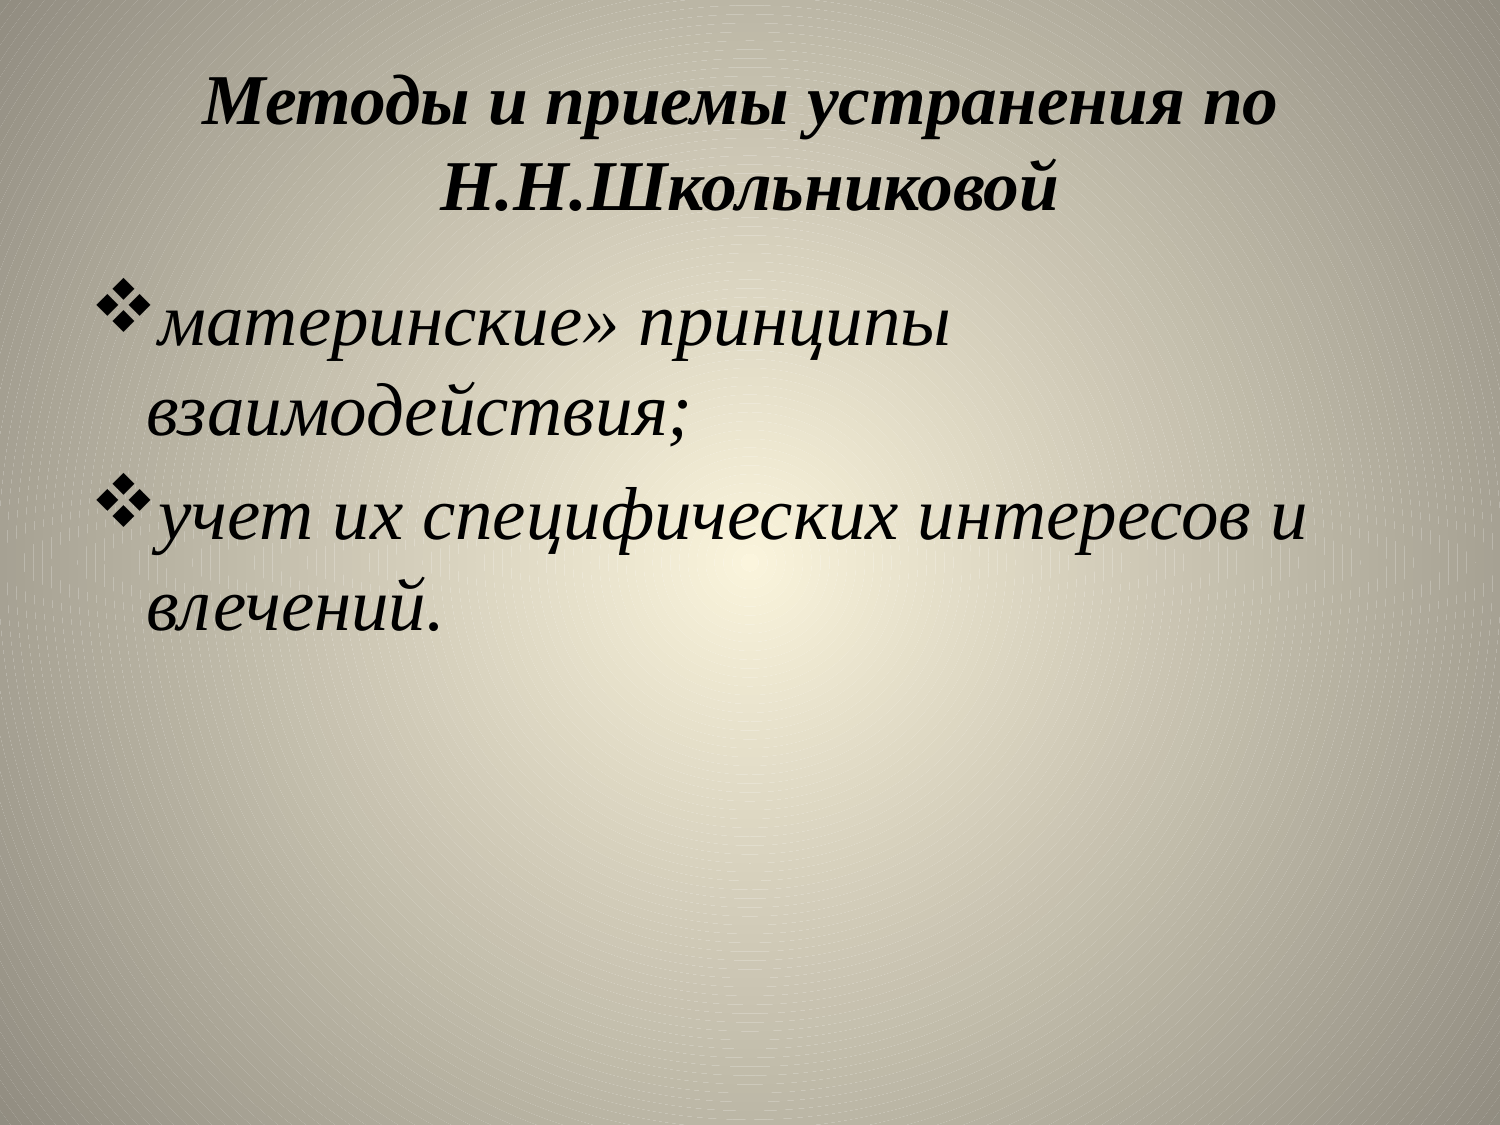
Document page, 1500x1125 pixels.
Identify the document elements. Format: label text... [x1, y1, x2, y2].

list материнские» принципы взаимодействия; учет их специфических интере­сов и влечений. [75, 262, 1425, 1005]
title Методы и приемы устранения по Н.Н.Школьниковой [75, 45, 1425, 233]
